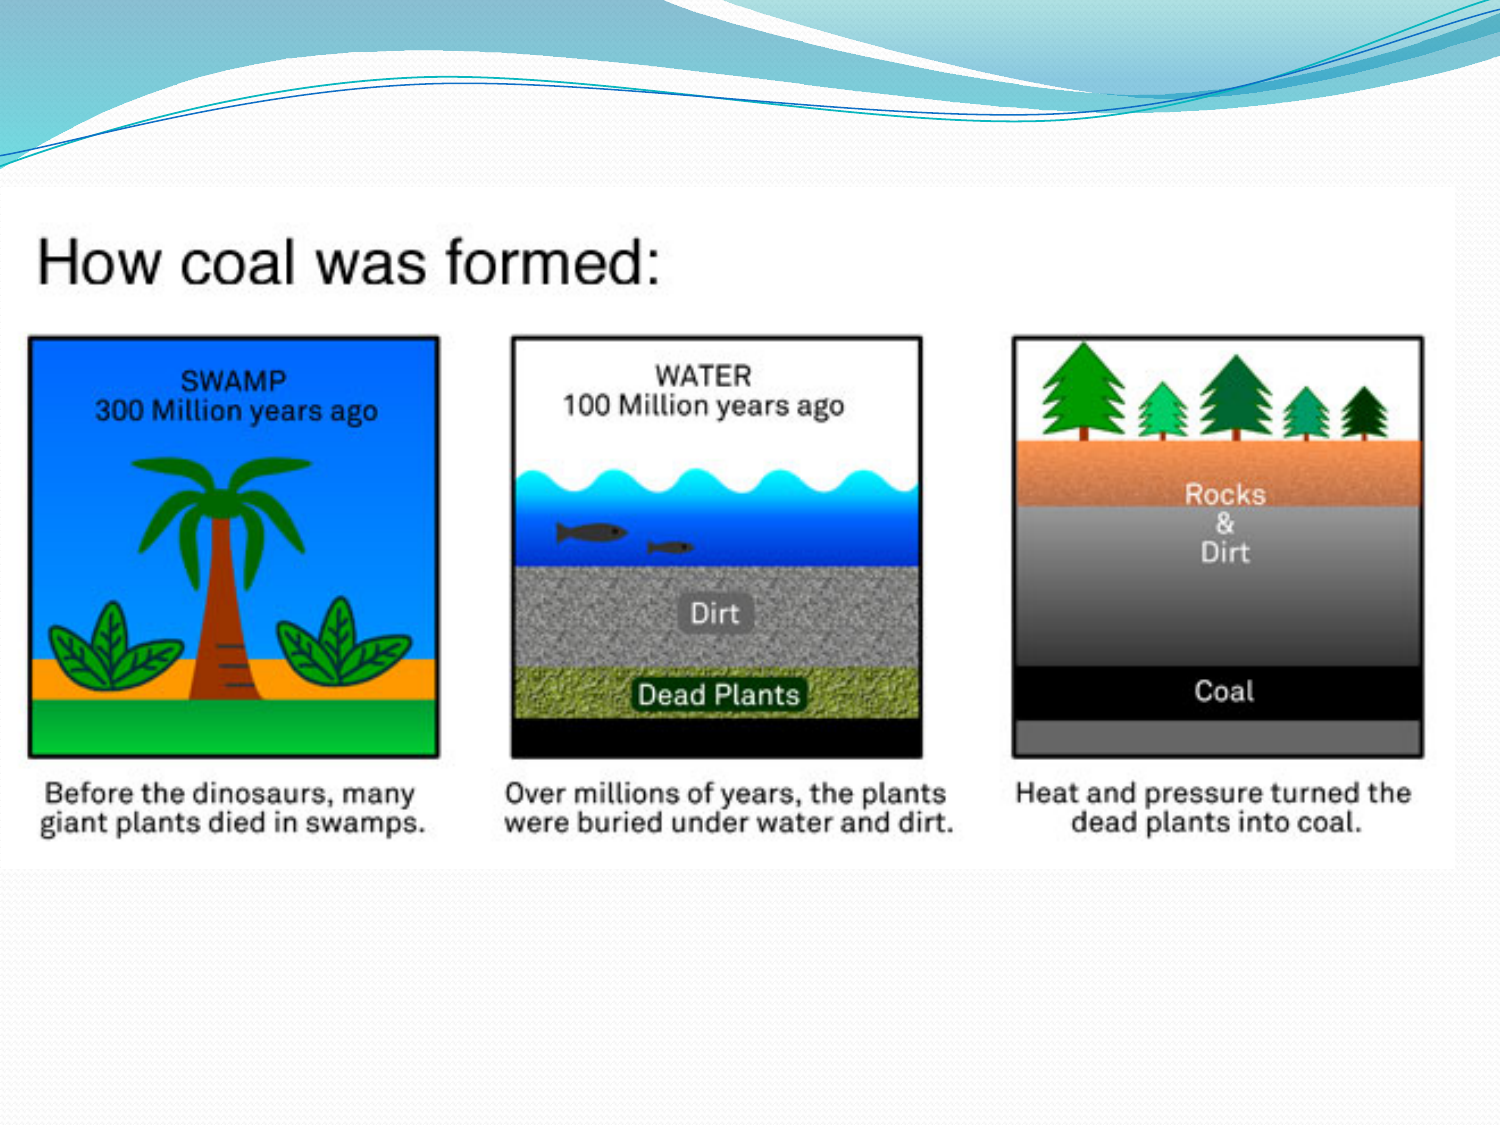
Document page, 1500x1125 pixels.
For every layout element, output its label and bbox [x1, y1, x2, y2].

list [0, 187, 1455, 869]
